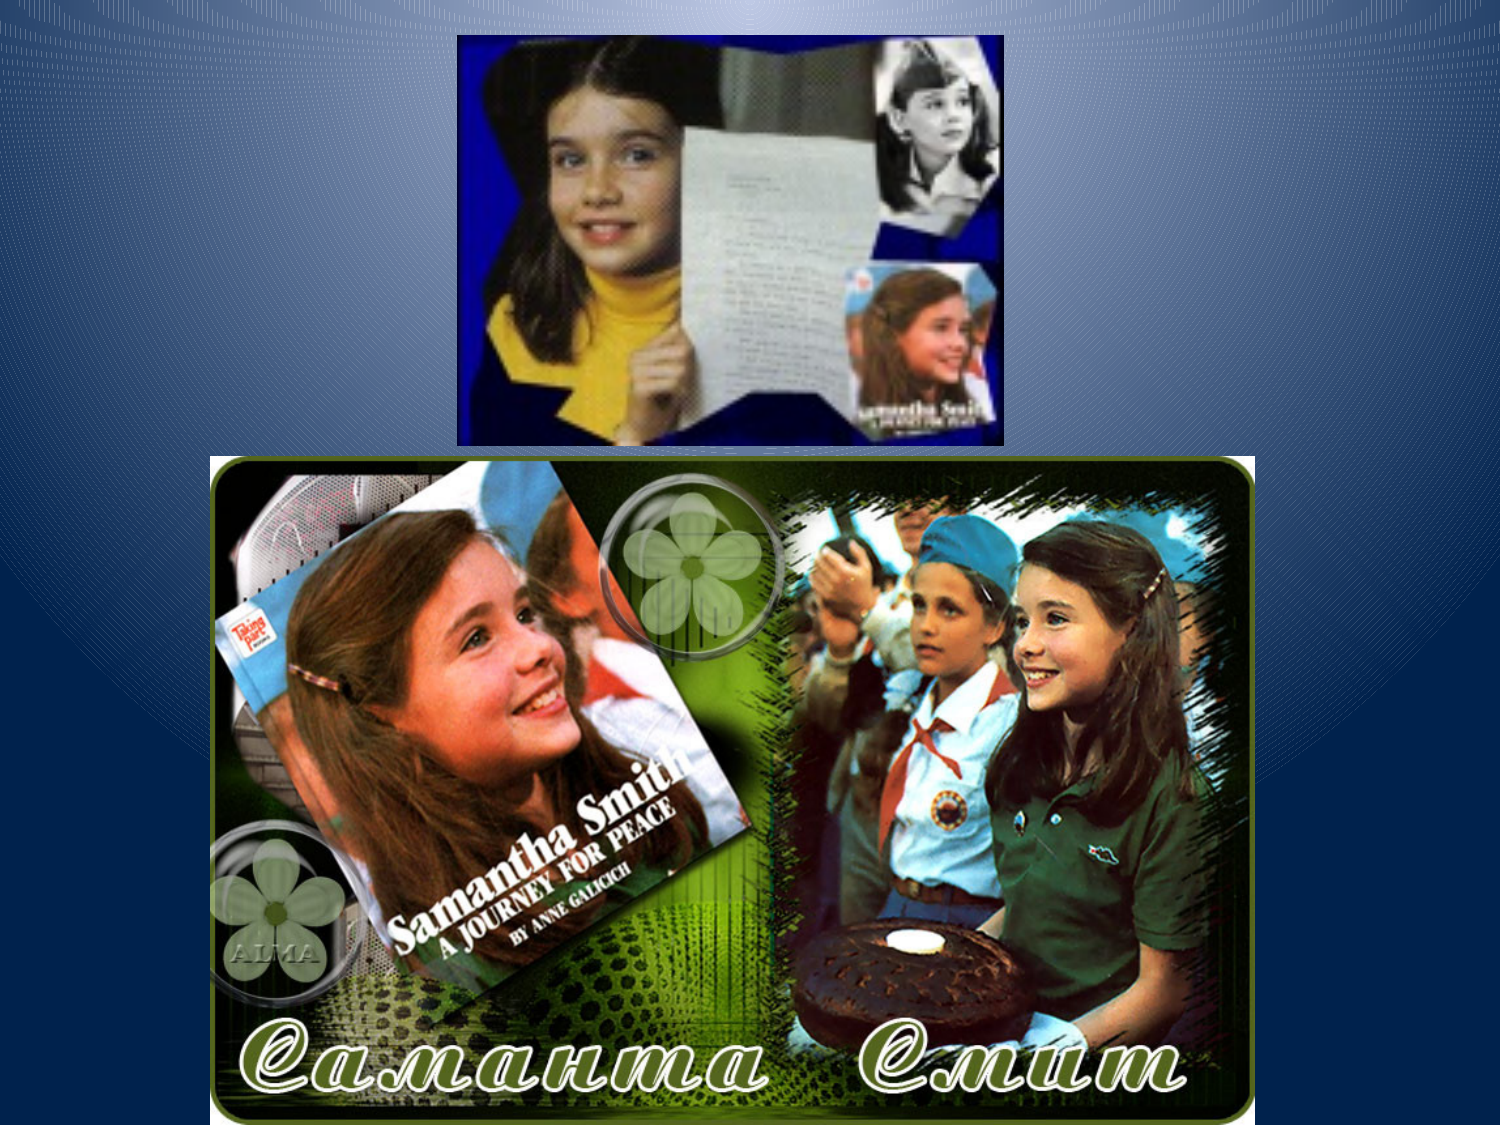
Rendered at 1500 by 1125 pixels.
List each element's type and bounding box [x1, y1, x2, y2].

picture [456, 34, 1005, 446]
picture [210, 456, 1255, 1125]
